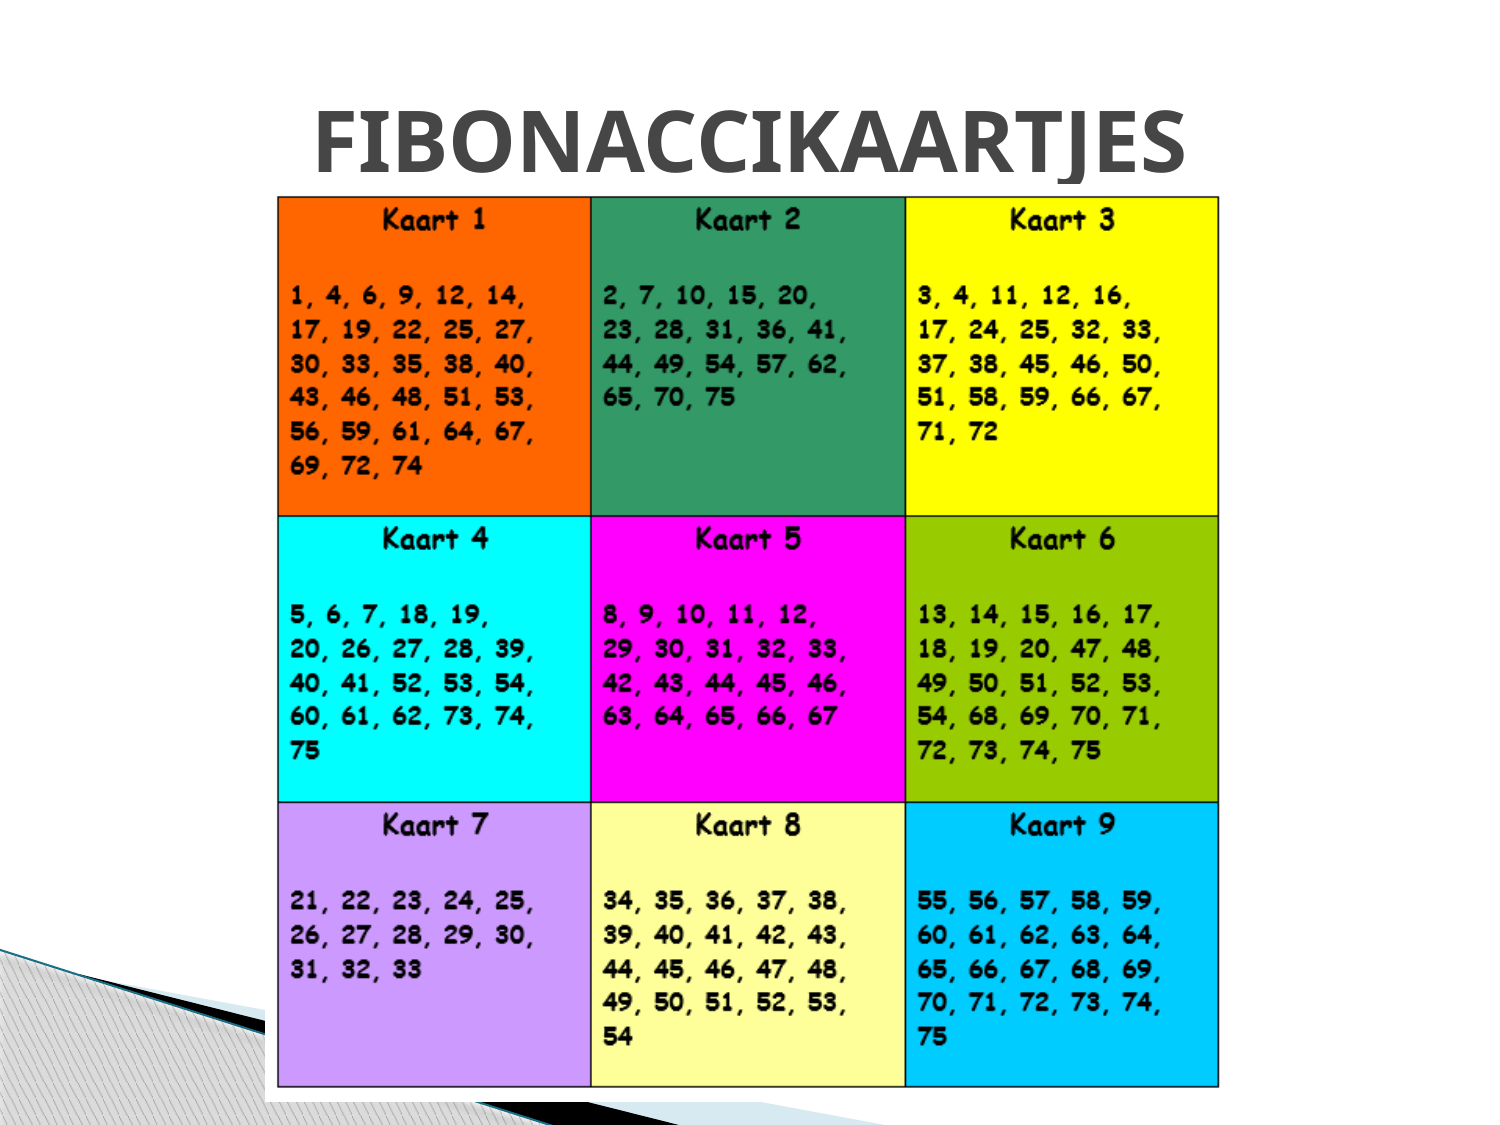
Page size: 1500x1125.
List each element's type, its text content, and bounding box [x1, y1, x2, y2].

picture [265, 184, 1235, 1102]
title FIBONACCIKAARTJES [75, 45, 1425, 233]
